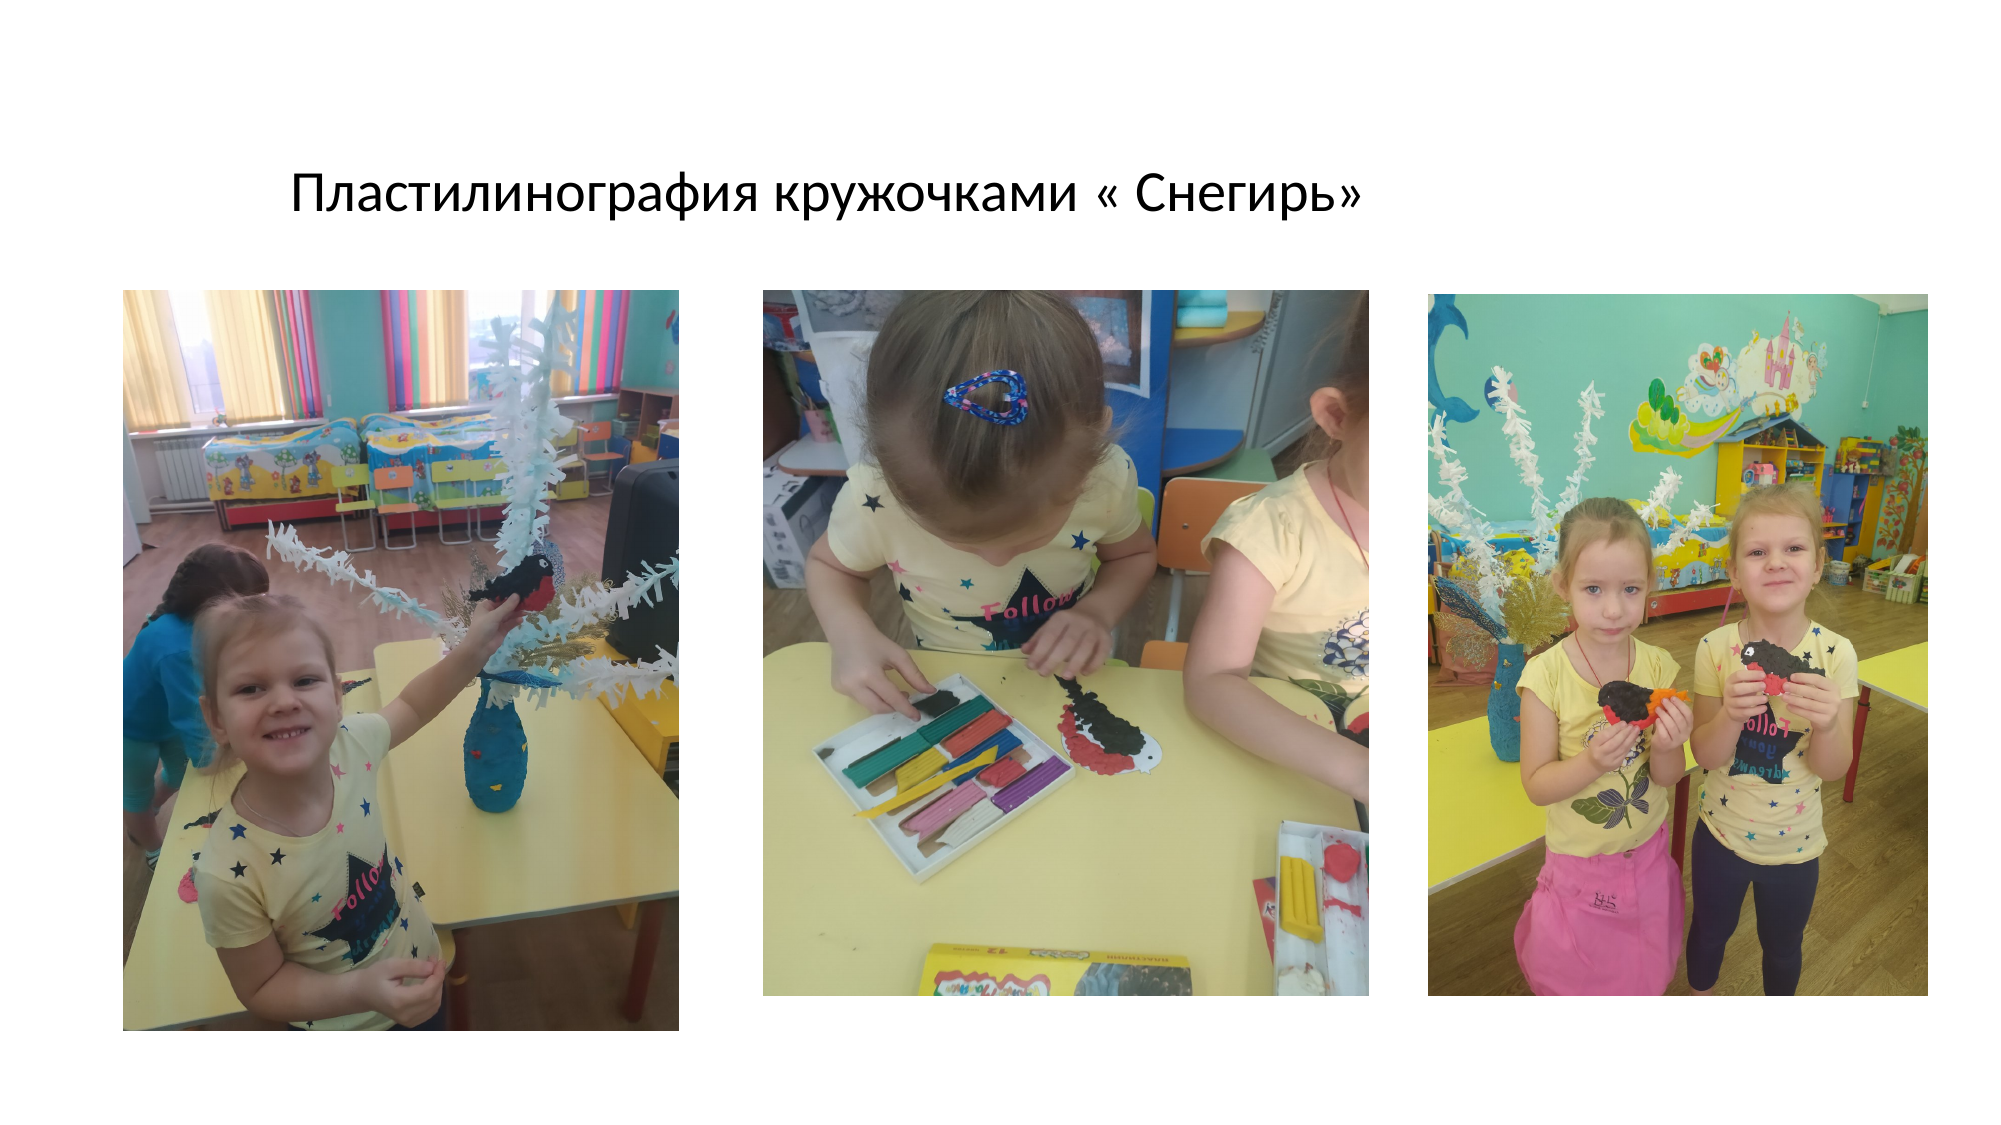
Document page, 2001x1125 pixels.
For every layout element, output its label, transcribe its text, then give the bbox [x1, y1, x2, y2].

picture [763, 290, 1369, 996]
text_box Пластилинография кружочками « Снегирь» [258, 129, 1457, 234]
picture [123, 290, 679, 1031]
picture [1428, 294, 1928, 996]
